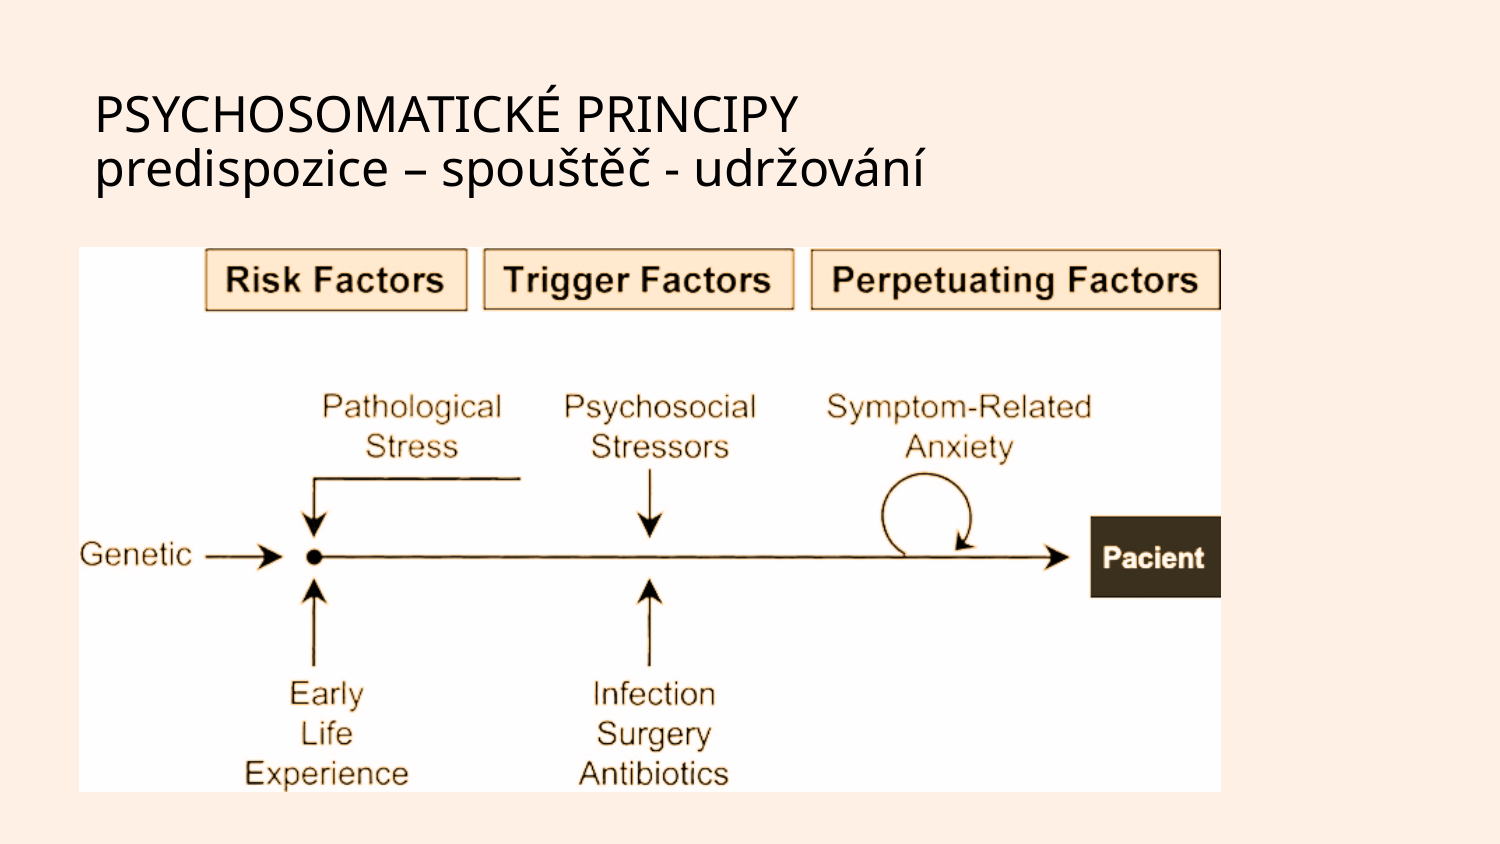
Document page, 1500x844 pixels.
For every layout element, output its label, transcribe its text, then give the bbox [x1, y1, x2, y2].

text_box [65, 214, 1371, 803]
picture [79, 247, 1221, 793]
text_box PSYCHOSOMATICKÉ PRINCIPY predispozice – spouštěč - udržování [79, 94, 1273, 191]
